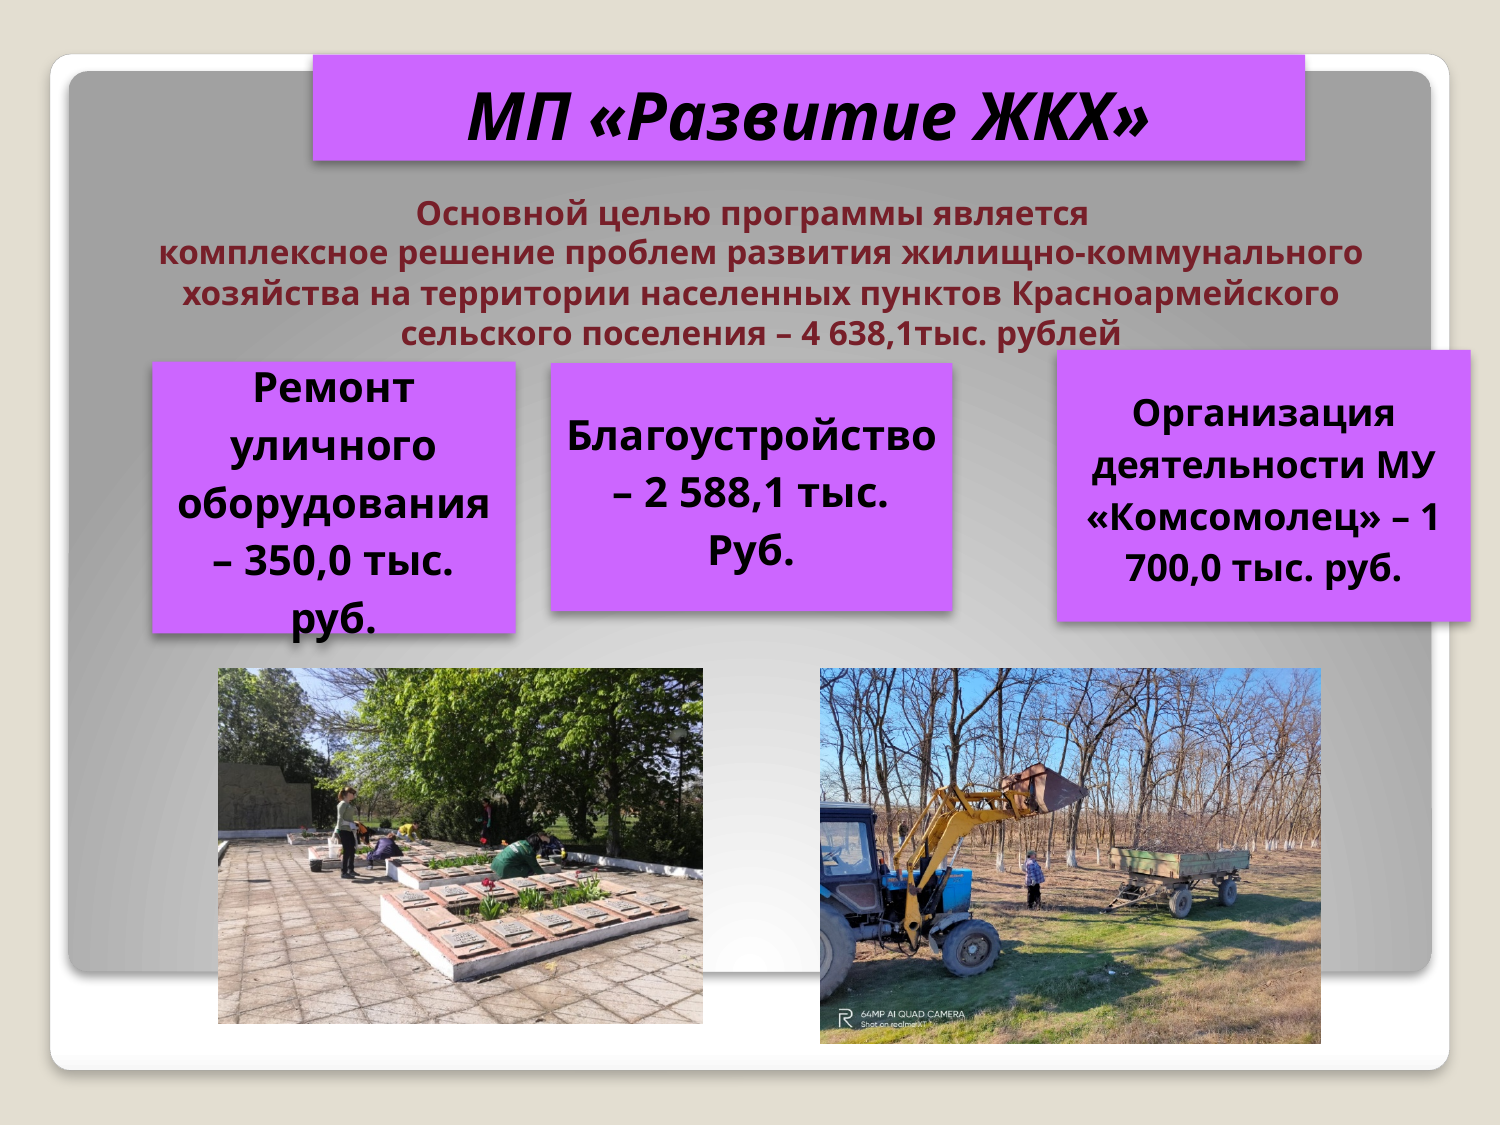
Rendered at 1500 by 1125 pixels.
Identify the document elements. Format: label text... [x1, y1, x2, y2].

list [218, 668, 703, 1024]
text_box Организация деятельности МУ «Комсомолец» – 1 700,0 тыс. руб. [1057, 349, 1471, 622]
text_box Благоустройство – 2 588,1 тыс. Руб. [550, 389, 953, 612]
text_box Ремонт уличного оборудования – 350,0 тыс. руб. [152, 361, 516, 634]
text_box МП «Развитие ЖКХ» [312, 54, 1306, 161]
text_box Основной целью программы является комплексное решение проблем развития жилищно-коммунального хозяйства на территории населенных пунктов Красноармейского сельского поселения – 4 638,1тыс. рублей [123, 184, 1400, 389]
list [820, 668, 1321, 1044]
